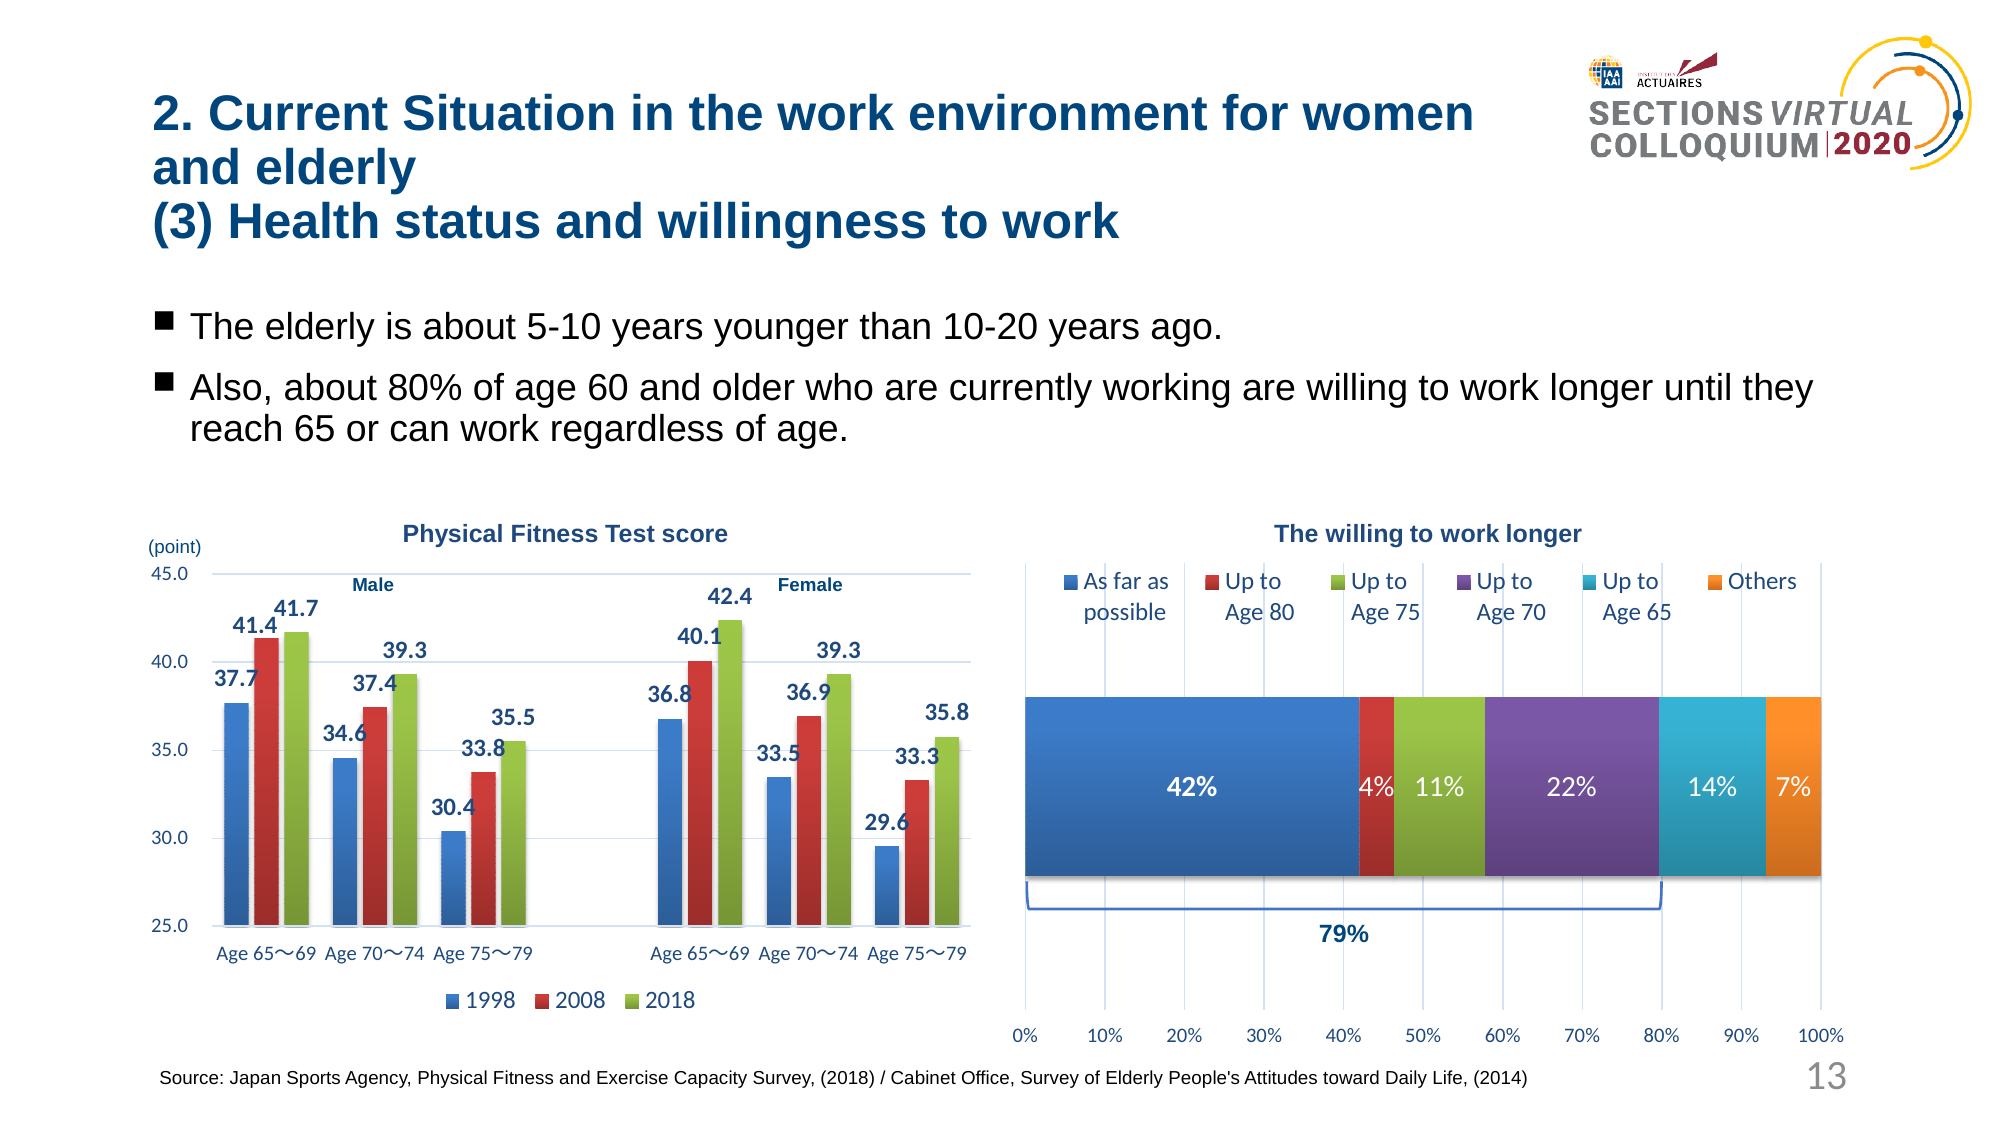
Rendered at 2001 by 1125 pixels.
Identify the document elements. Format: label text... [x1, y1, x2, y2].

picture [999, 503, 1857, 1052]
slide_number 13 [1412, 1042, 1863, 1103]
text_box (point) [133, 527, 137, 565]
list The elderly is about 5-10 years younger than 10-20 years ago. Also, about 80% of age 60 and older who are currently working are willing to work longer until they reach 65 or can work regardless of age. [137, 299, 1863, 1014]
picture [1588, 31, 1972, 170]
picture [137, 503, 995, 1036]
text_box Source: Japan Sports Agency, Physical Fitness and Exercise Capacity Survey, (2018) / Cabinet Office, Survey of Elderly People's Attitudes toward Daily Life, (2014) [144, 1058, 1543, 1096]
title 2. Current Situation in the work environment for women and elderly (3) Health status and willingness to work [137, 59, 1565, 278]
